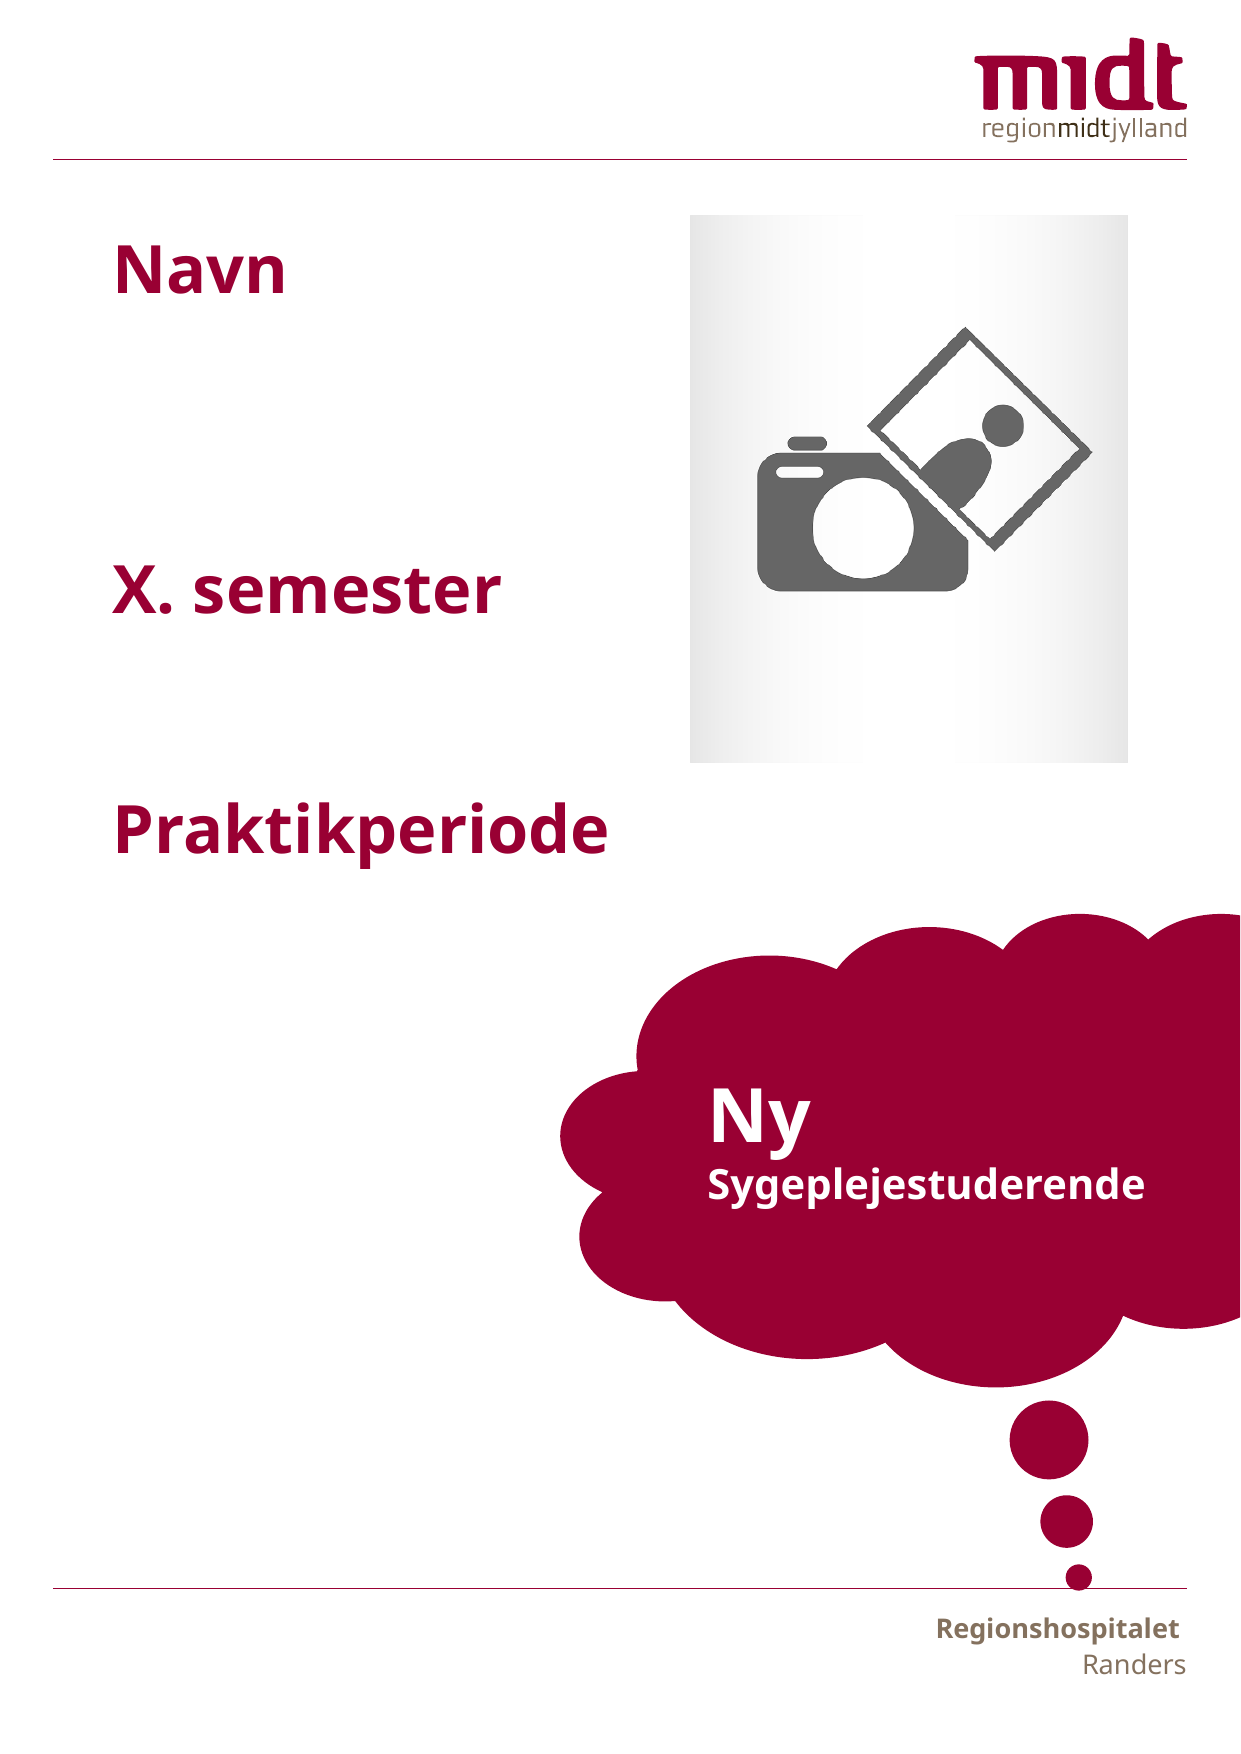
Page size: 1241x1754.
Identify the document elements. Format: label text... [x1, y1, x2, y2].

picture [690, 215, 1129, 763]
text_box Ny Sygeplejestuderende [1009, 1400, 1089, 1480]
text_box Regionshospitalet Randers [53, 1608, 1187, 1721]
text_box Ny Sygeplejestuderende [1040, 1495, 1093, 1548]
text_box Ny Sygeplejestuderende [560, 913, 1241, 1388]
text_box Ny Sygeplejestuderende [1065, 1564, 1092, 1591]
title Navn X. semester Praktikperiode [112, 227, 1128, 878]
